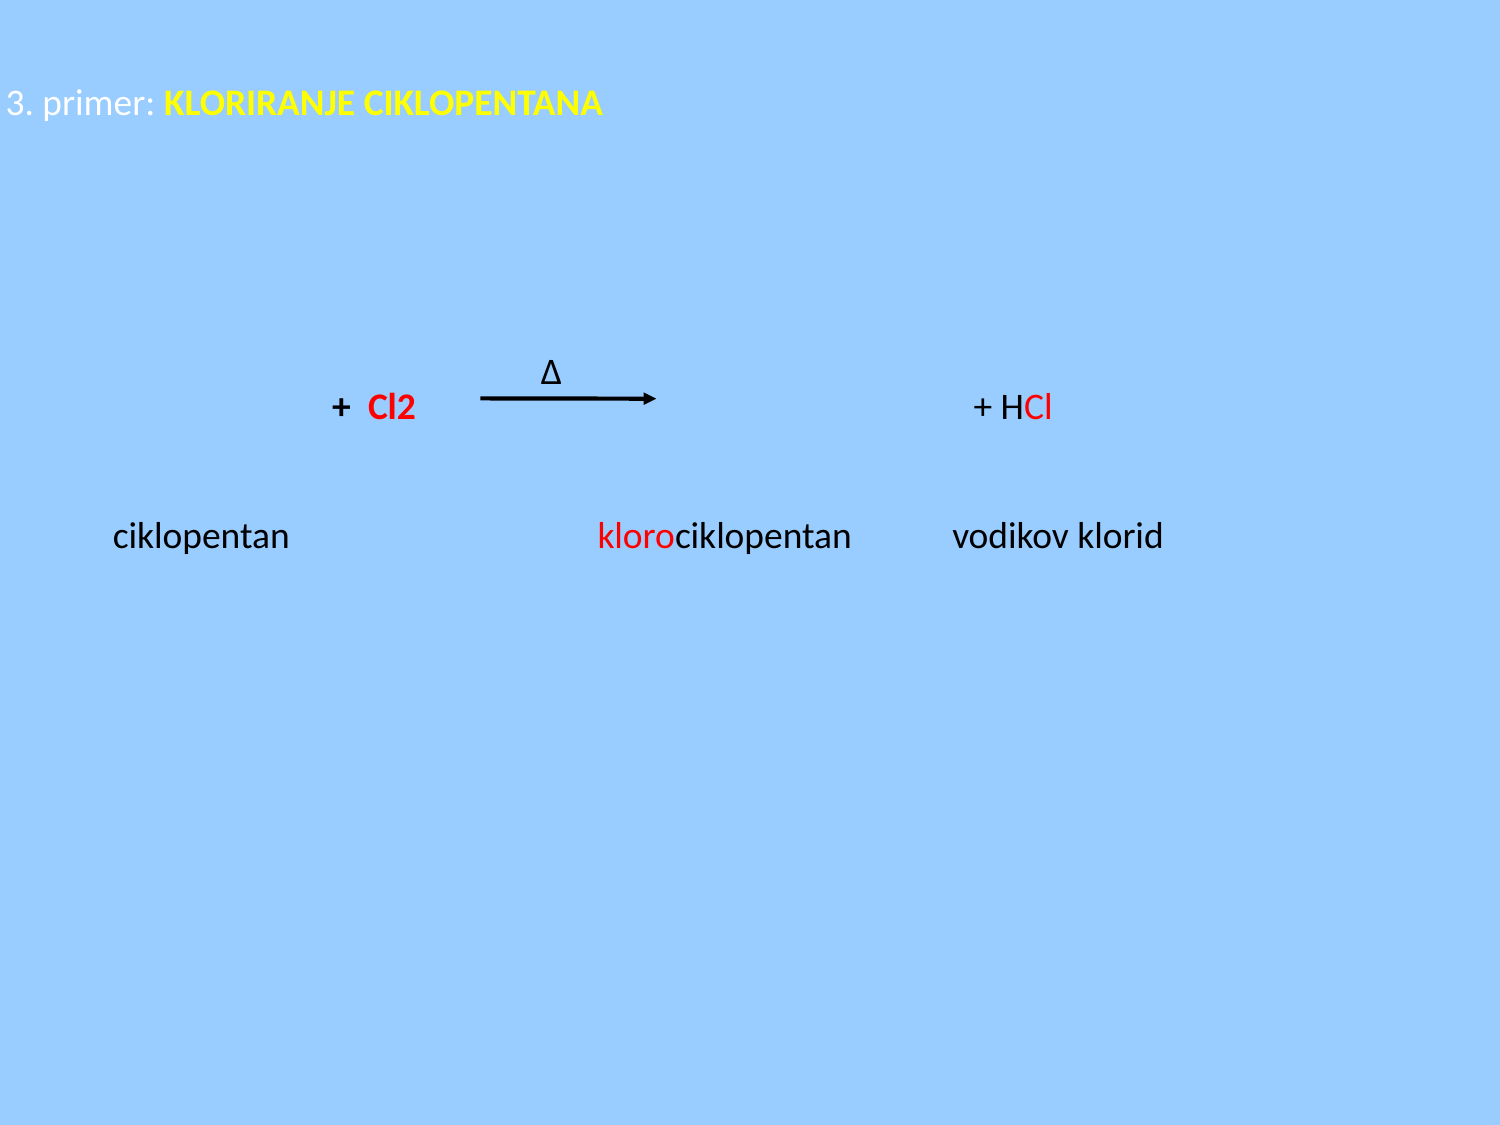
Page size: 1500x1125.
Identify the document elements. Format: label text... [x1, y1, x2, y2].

text_box + HCl [958, 374, 1097, 435]
text_box klorociklopentan [582, 503, 924, 564]
text_box 3. primer: KLORIRANJE CIKLOPENTANA [0, 70, 808, 131]
text_box + Cl2 [317, 374, 471, 435]
text_box vodikov klorid [937, 503, 1230, 564]
text_box ciklopentan [98, 503, 346, 564]
text_box ∆ [526, 339, 581, 396]
